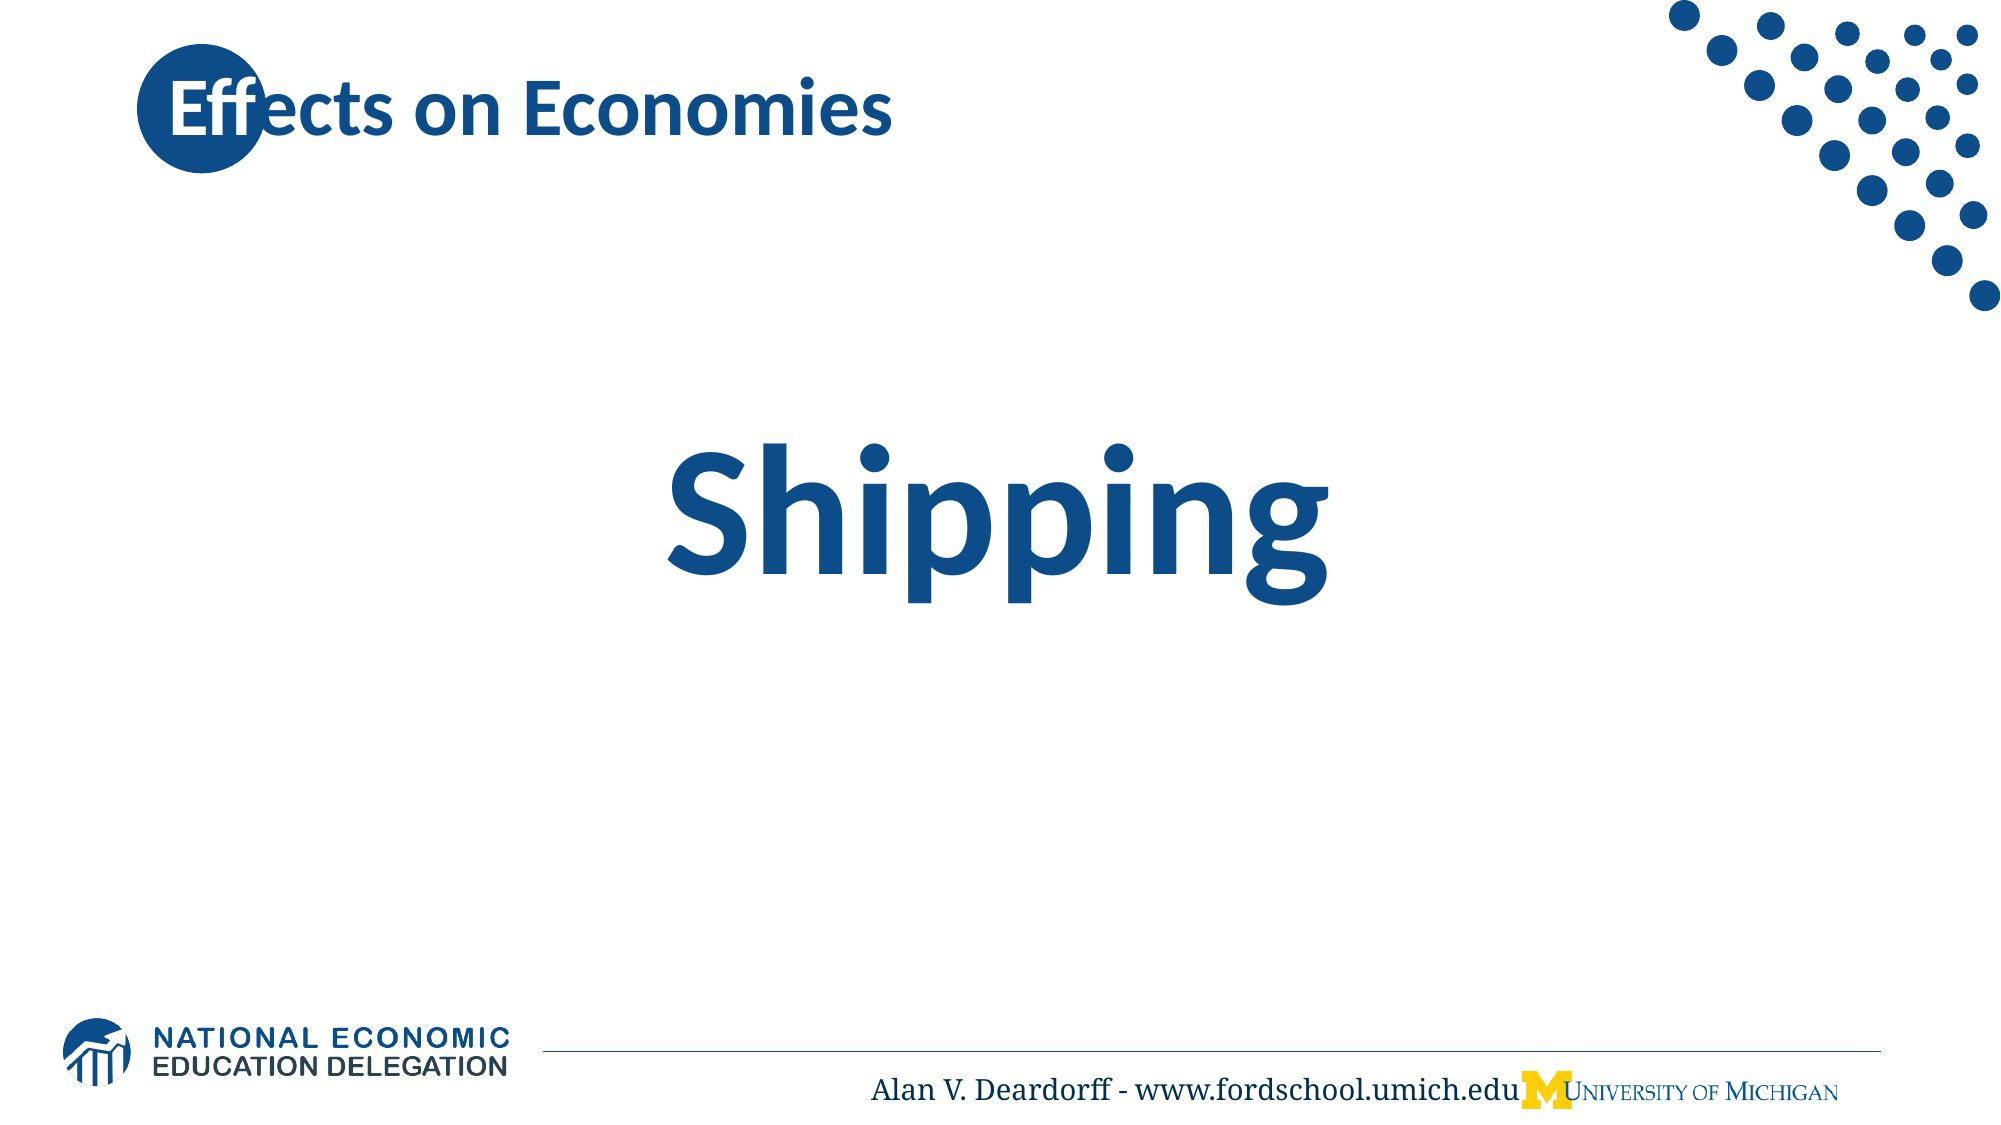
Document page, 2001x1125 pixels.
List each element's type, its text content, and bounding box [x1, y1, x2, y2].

picture [55, 1013, 520, 1091]
title Shipping [135, 405, 1861, 623]
text_box Effects on Economies [134, 15, 1718, 201]
